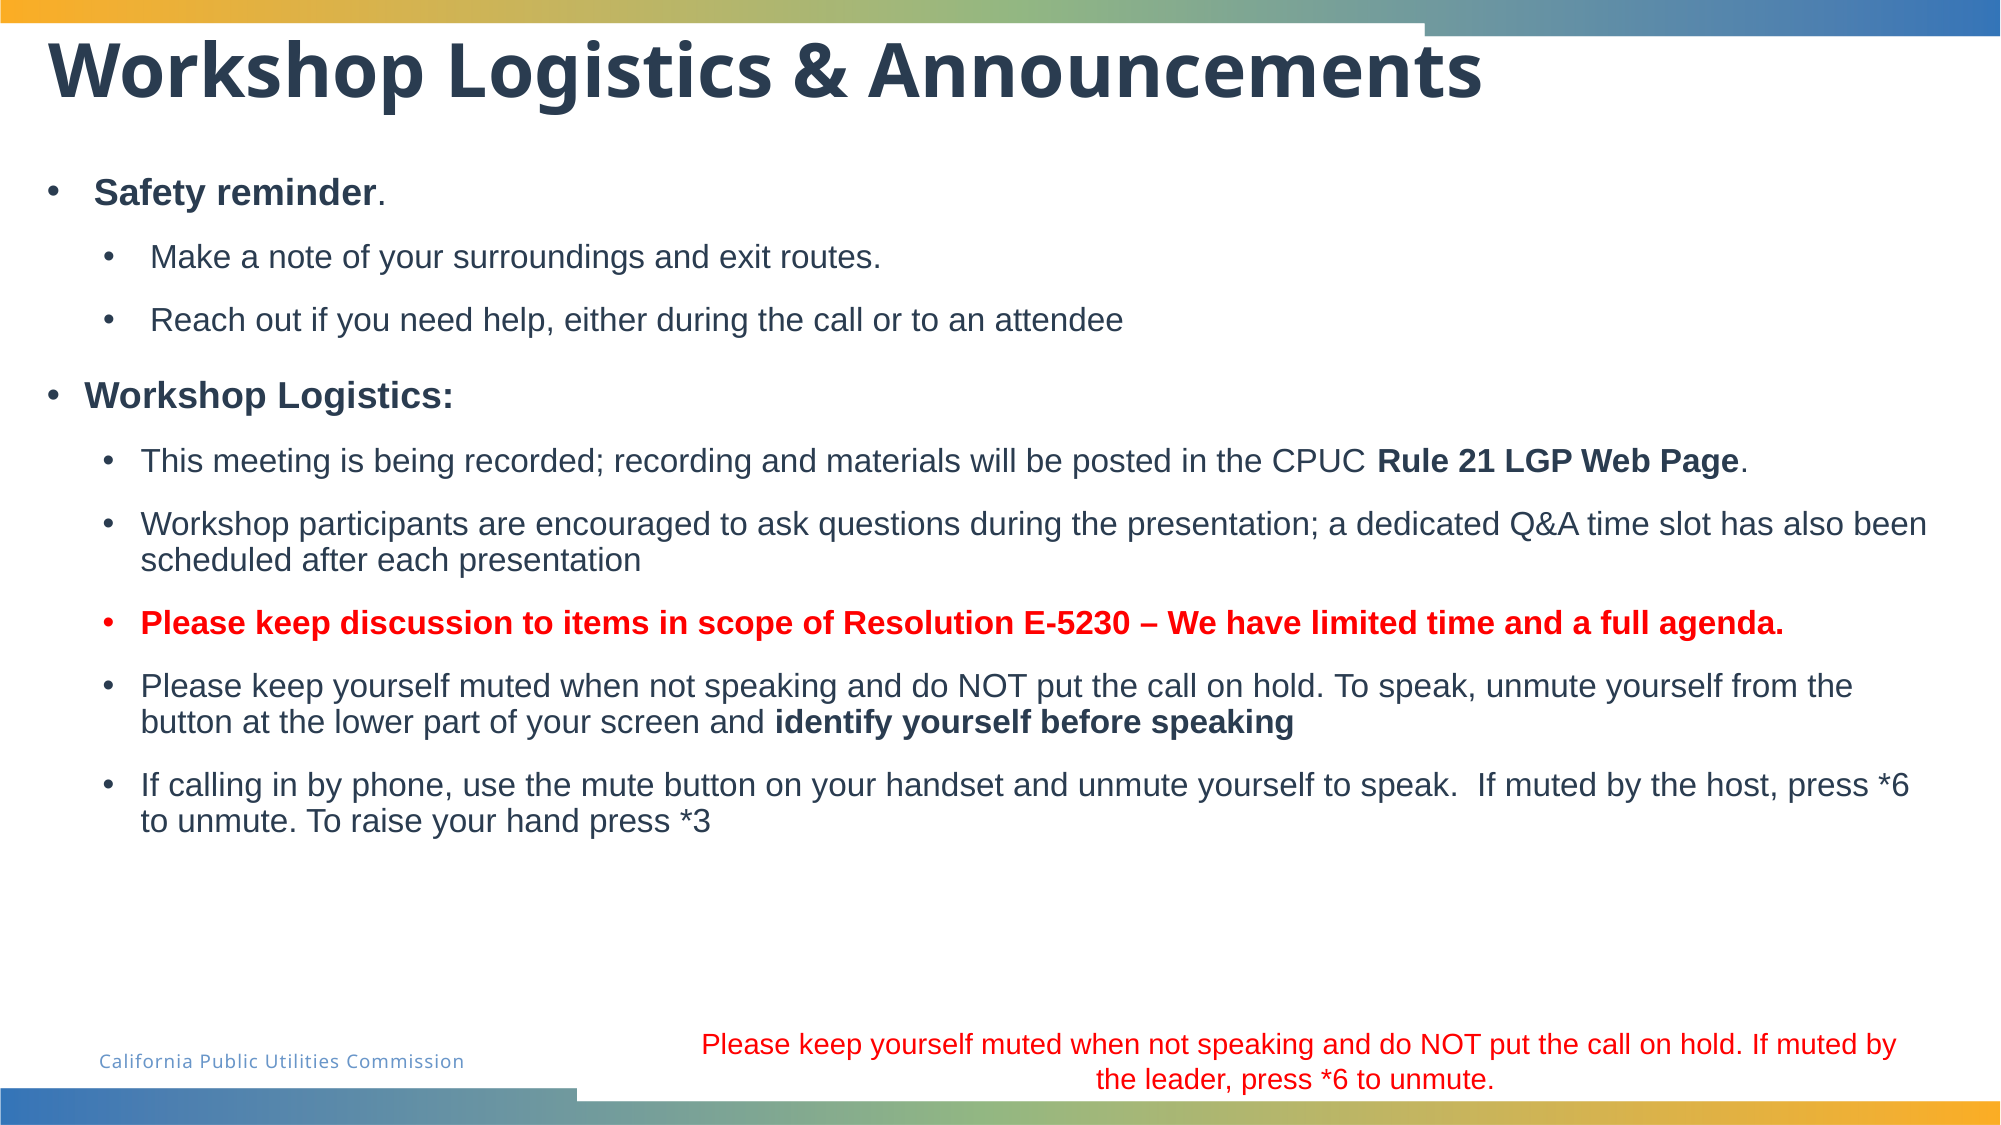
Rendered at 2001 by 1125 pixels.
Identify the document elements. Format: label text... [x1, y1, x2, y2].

title Workshop Logistics & Announcements [48, 21, 1968, 122]
text_box Please keep yourself muted when not speaking and do NOT put the call on hold. If muted by the leader, press *6 to unmute. [679, 1017, 1921, 1103]
list Safety reminder. Make a note of your surroundings and exit routes. Reach out if you need help, either during the call or to an attendee Workshop Logistics: This meeting is being recorded; recording and materials will be posted in the CPUC Rule 21 LGP Web Page. Workshop participants are encouraged to ask questions during the presentation; a dedicated Q&A time slot has also been scheduled after each presentation Please keep discussion to items in scope of Resolution E-5230 – We have limited time and a full agenda. Please keep yourself muted when not speaking and do NOT put the call on hold. To speak, unmute yourself from the button at the lower part of your screen and identify yourself before speaking If calling in by phone, use the mute button on your handset and unmute yourself to speak. If muted by the host, press *6 to unmute. To raise your hand press *3 [46, 165, 1954, 1047]
picture [0, 0, 2001, 1125]
